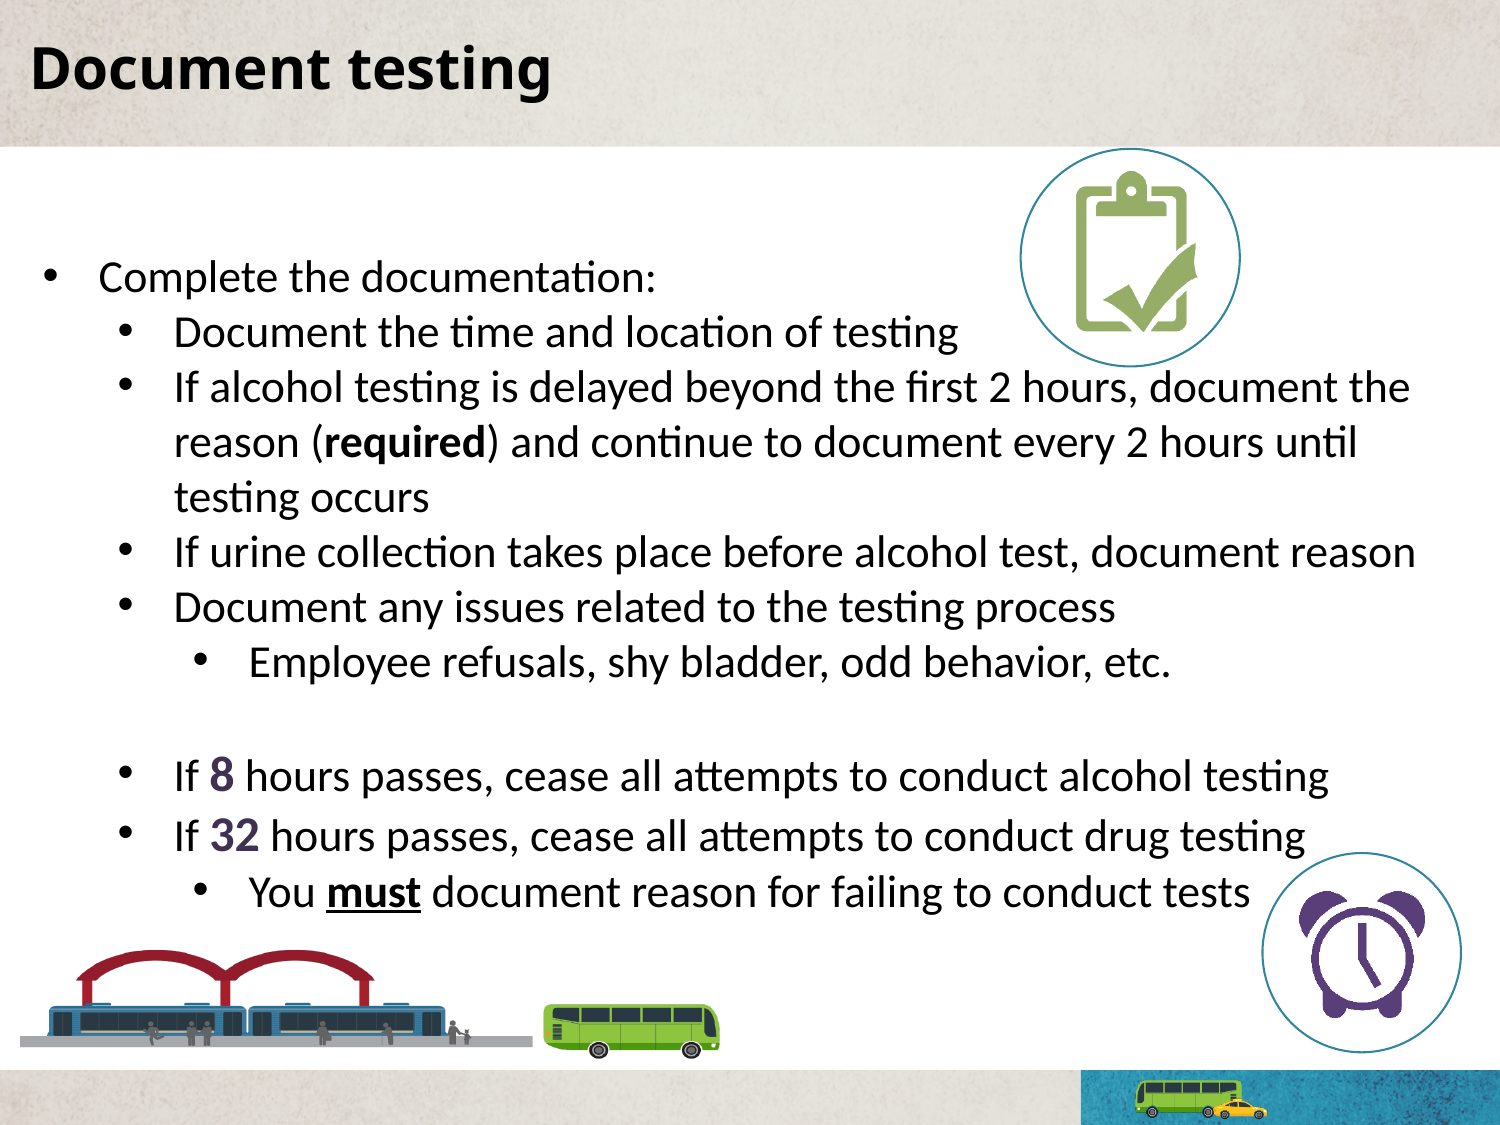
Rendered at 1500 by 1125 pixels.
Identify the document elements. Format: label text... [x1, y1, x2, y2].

picture [1056, 171, 1217, 332]
text_box [1062, 147, 1199, 171]
picture [0, 1066, 1500, 1125]
picture [1299, 891, 1425, 1018]
text_box Complete the documentation: Document the time and location of testing If alcohol testing is delayed beyond the first 2 hours, document the reason (required) and continue to document every 2 hours until testing occurs If urine collection takes place before alcohol test, document reason Document any issues related to the testing process Employee refusals, shy bladder, odd behavior, etc. If 8 hours passes, cease all attempts to conduct alcohol testing If 32 hours passes, cease all attempts to conduct drug testing You must document reason for failing to conduct tests [27, 189, 1457, 974]
picture [19, 938, 534, 1057]
text_box [1217, 189, 1241, 326]
list Document testing [29, 38, 1471, 108]
text_box [1261, 852, 1462, 1054]
picture [0, 0, 1500, 146]
picture [535, 990, 727, 1062]
text_box [1019, 176, 1212, 368]
